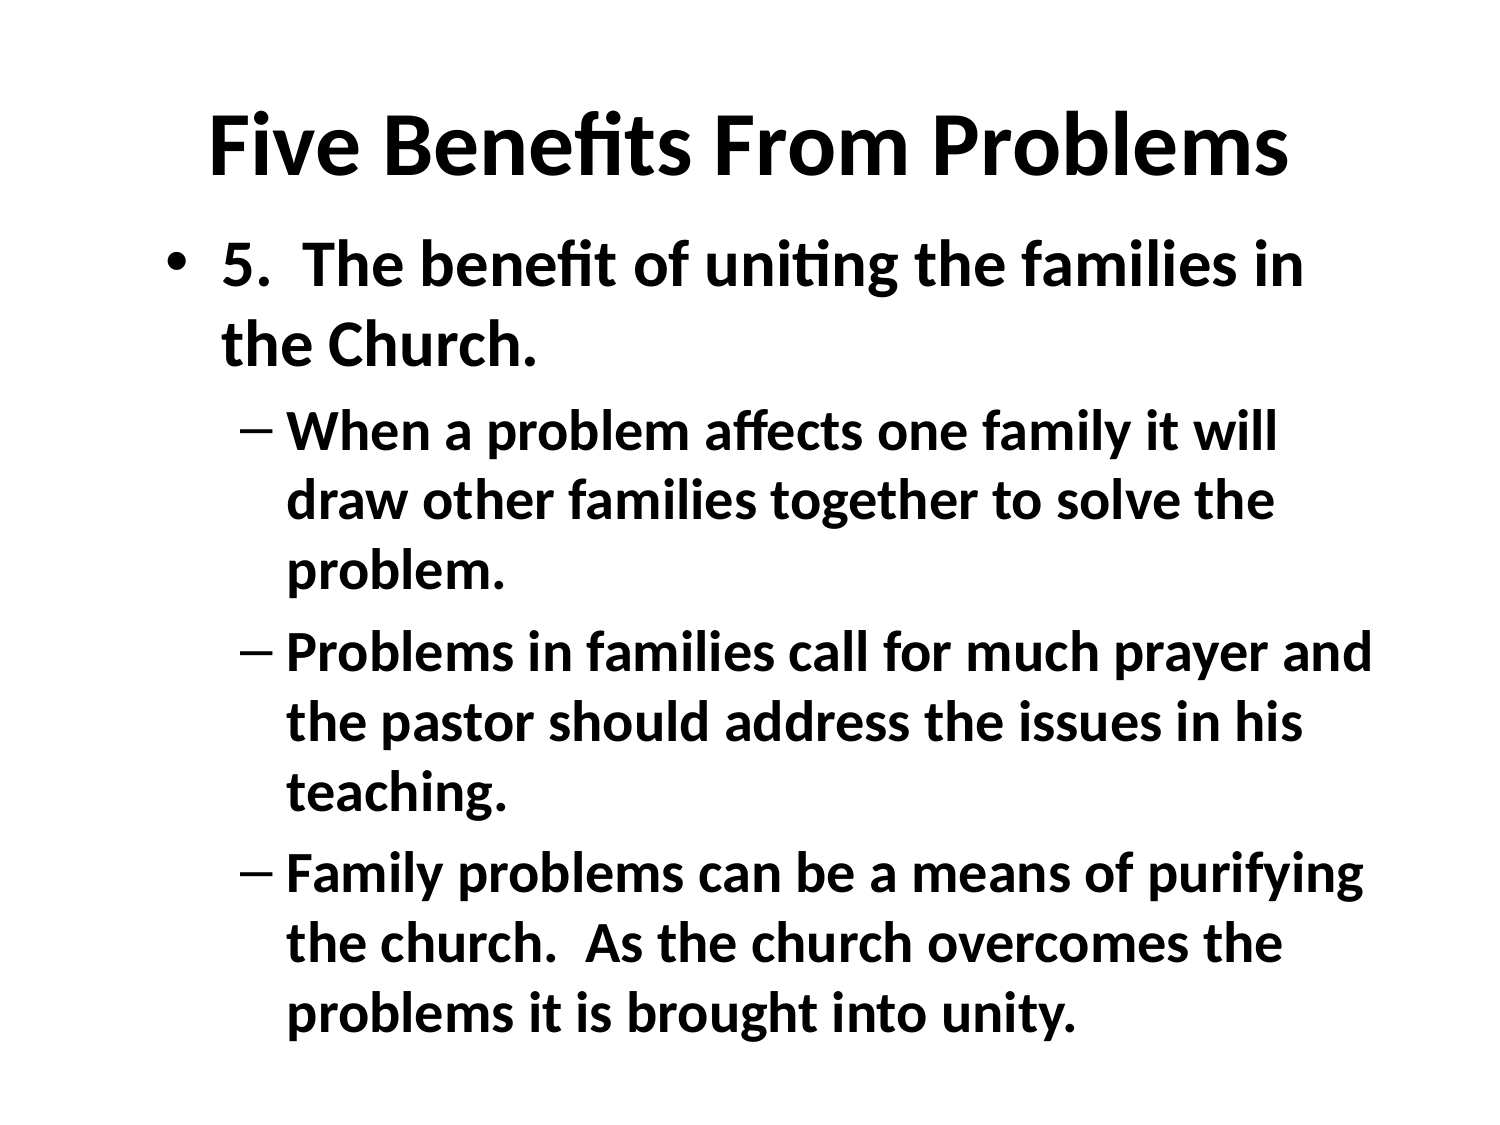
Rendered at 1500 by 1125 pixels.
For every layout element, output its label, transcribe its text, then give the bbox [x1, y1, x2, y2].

list 5. The benefit of uniting the families in the Church. When a problem affects one family it will draw other families together to solve the problem. Problems in families call for much prayer and the pastor should address the issues in his teaching. Family problems can be a means of purifying the church. As the church overcomes the problems it is brought into unity. [150, 212, 1425, 1075]
title Five Benefits From Problems [75, 45, 1425, 233]
